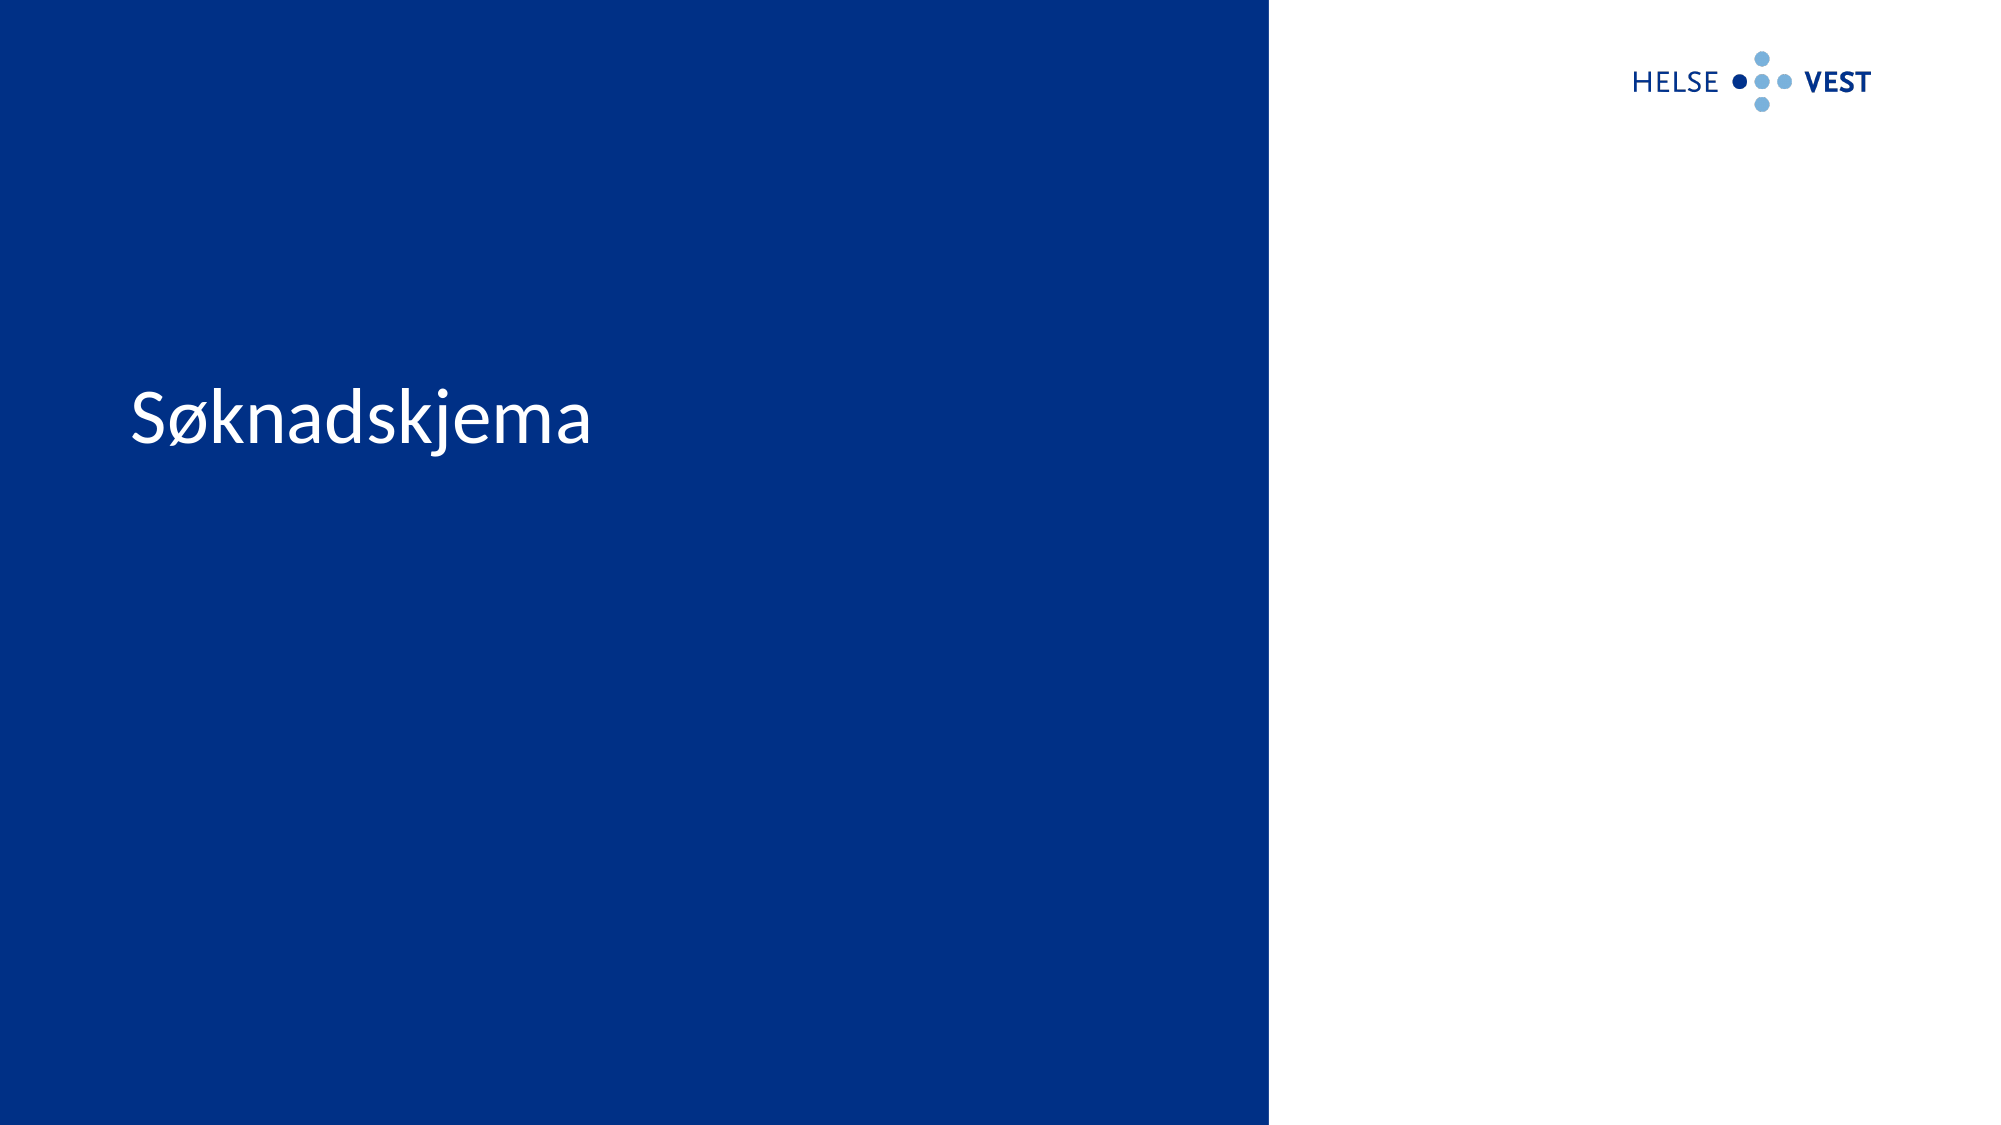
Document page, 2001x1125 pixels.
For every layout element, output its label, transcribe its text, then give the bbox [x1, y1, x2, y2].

title Søknadskjema [130, 364, 968, 995]
picture [1634, 51, 1871, 112]
